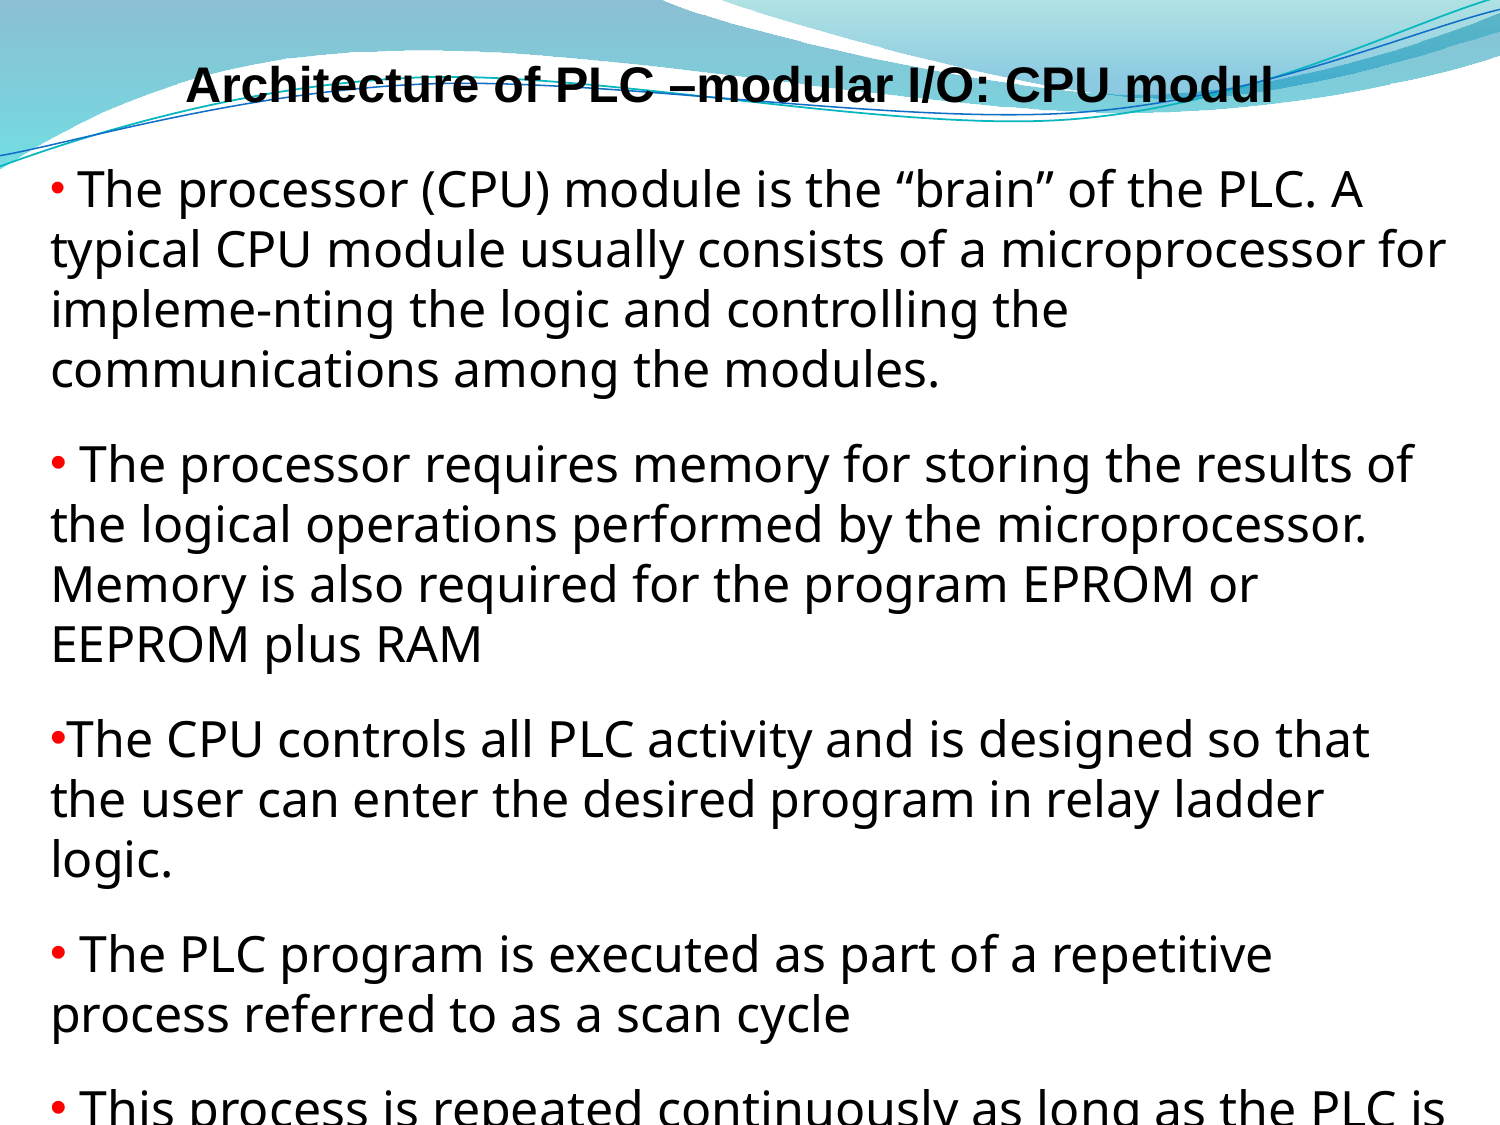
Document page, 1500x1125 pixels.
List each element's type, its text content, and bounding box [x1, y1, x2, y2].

subtitle The processor (CPU) module is the “brain” of the PLC. A typical CPU module usually consists of a microprocessor for impleme-nting the logic and controlling the communications among the modules. The processor requires memory for storing the results of the logical operations performed by the microprocessor. Memory is also required for the program EPROM or EEPROM plus RAM The CPU controls all PLC activity and is designed so that the user can enter the desired program in relay ladder logic. The PLC program is executed as part of a repetitive process referred to as a scan cycle This process is repeated continuously as long as the PLC is in the run mode [49, 149, 1463, 876]
title Architecture of PLC –modular I/O: CPU modul [87, 24, 1376, 113]
